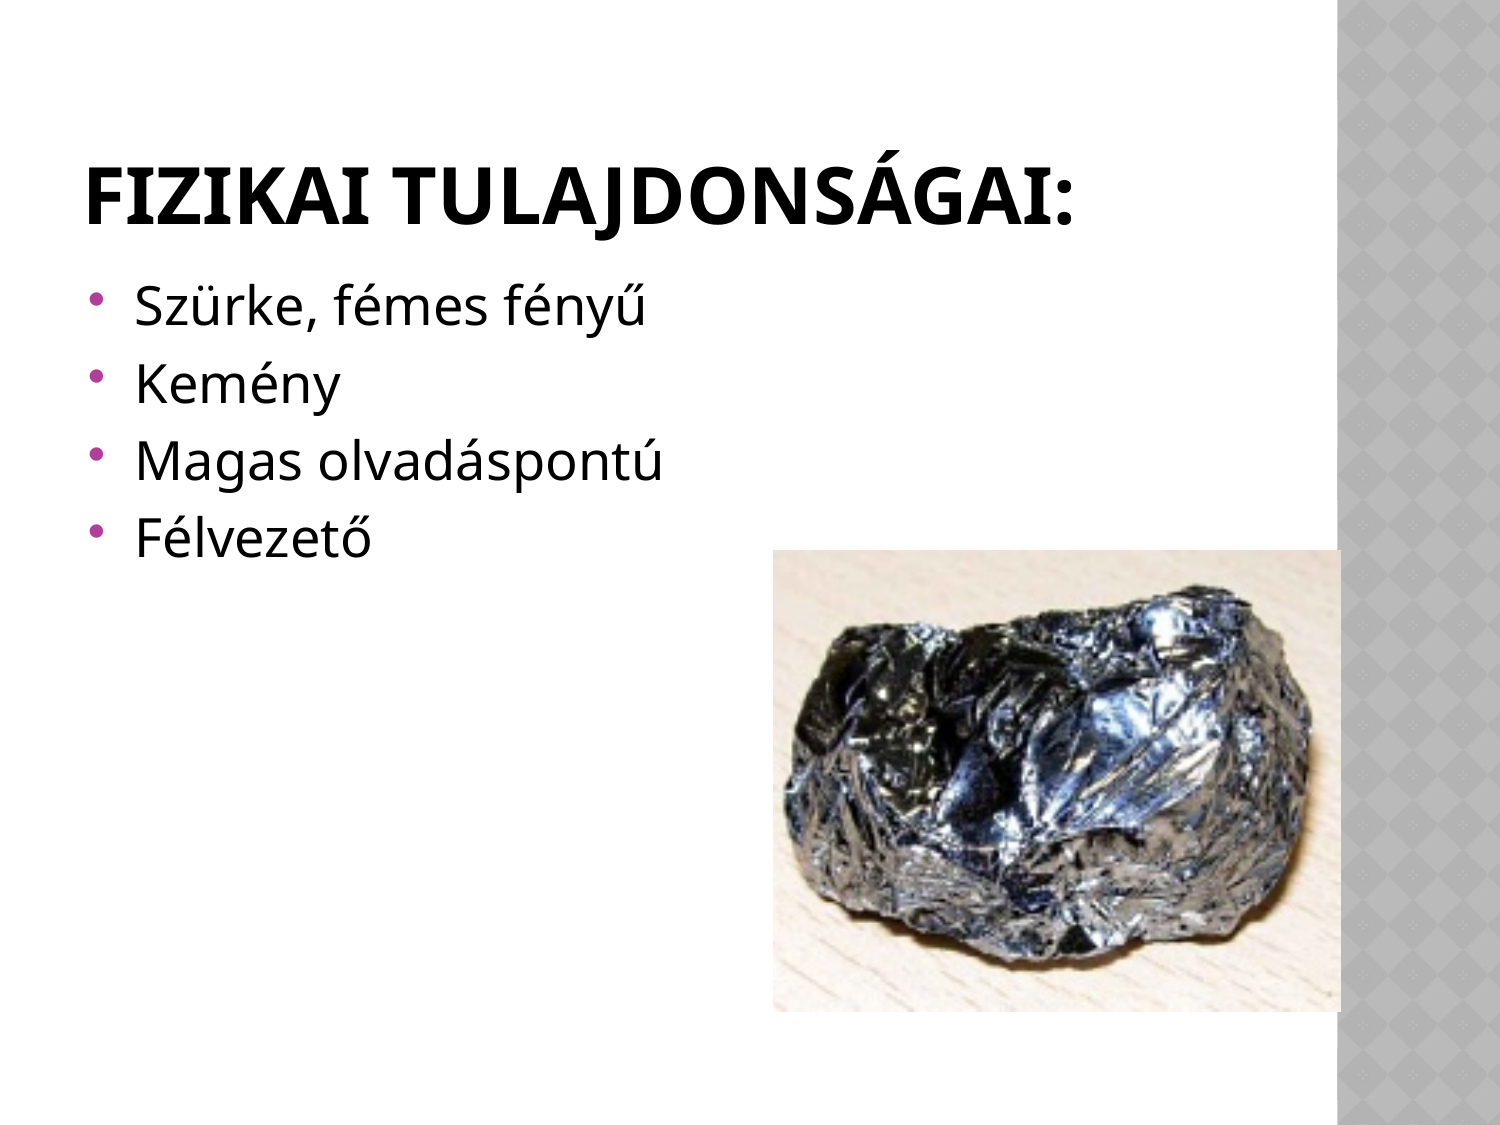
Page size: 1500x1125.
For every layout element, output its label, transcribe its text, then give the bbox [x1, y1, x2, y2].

title Fizikai tulajdonságai: [75, 52, 1263, 240]
picture [773, 550, 1341, 1012]
list Szürke, fémes fényű Kemény Magas olvadáspontú Félvezető [75, 264, 1263, 1059]
